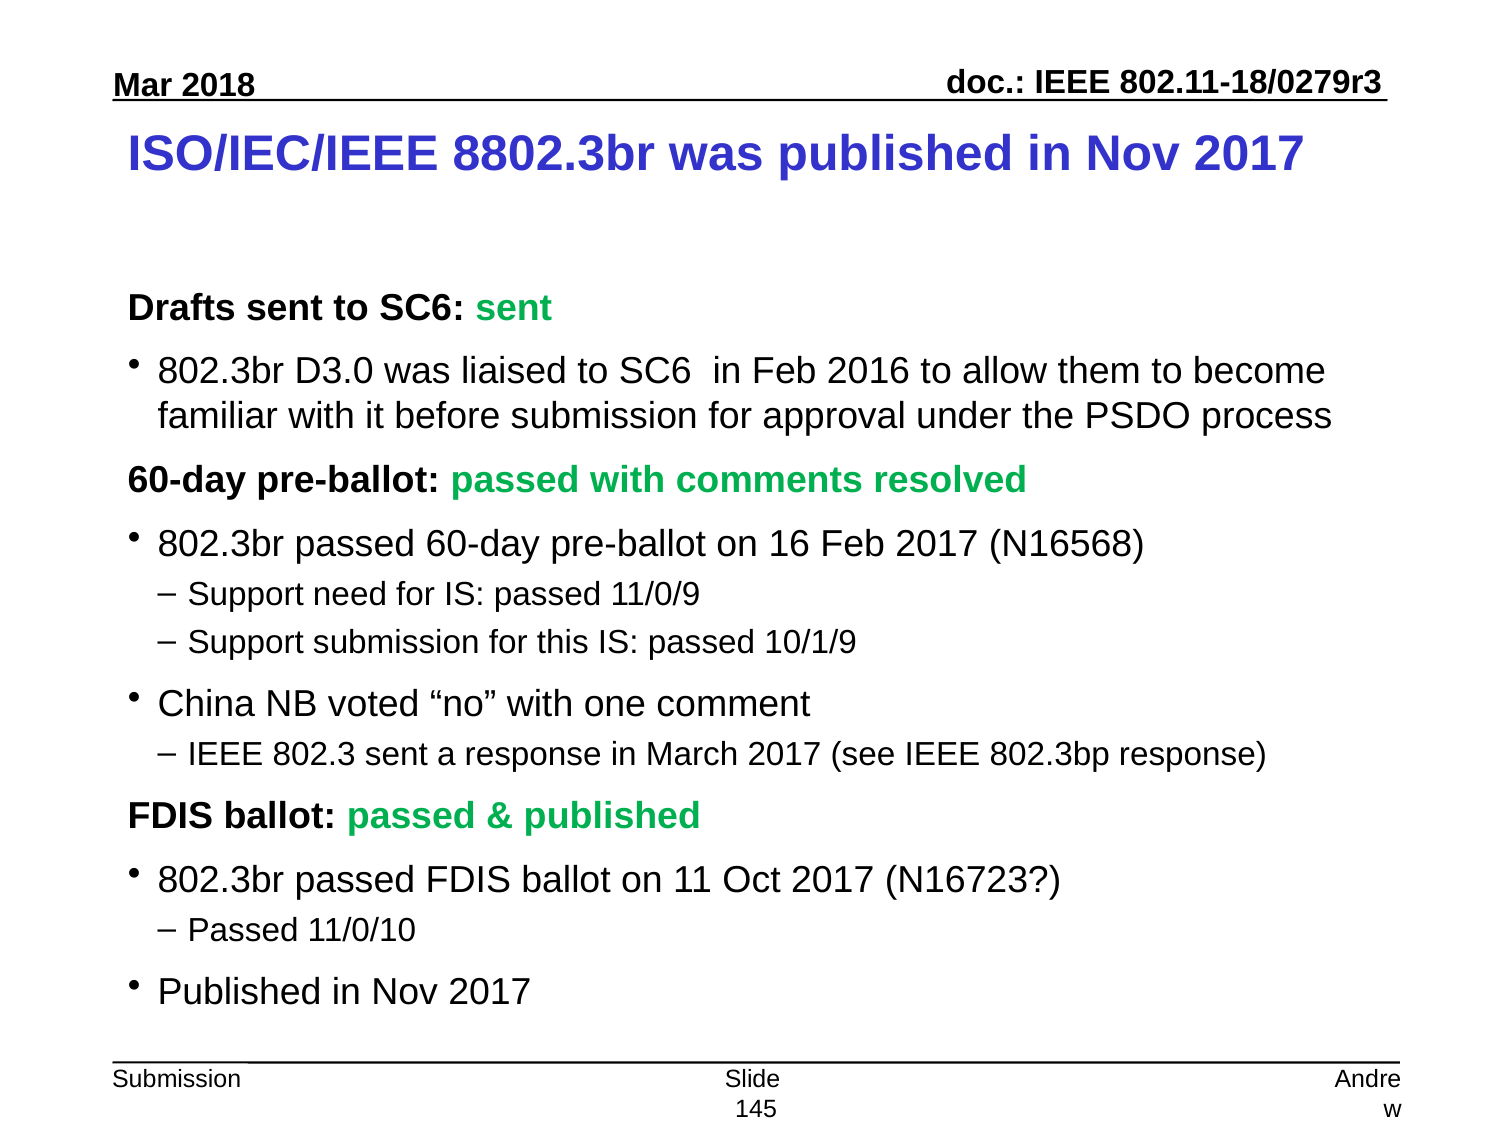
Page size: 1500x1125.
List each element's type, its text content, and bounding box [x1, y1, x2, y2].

title ISO/IEC/IEEE 8802.3br was published in Nov 2017 [112, 112, 1388, 275]
list Drafts sent to SC6: sent 802.3br D3.0 was liaised to SC6 in Feb 2016 to allow them to become familiar with it before submission for approval under the PSDO process 60-day pre-ballot: passed with comments resolved 802.3br passed 60-day pre-ballot on 16 Feb 2017 (N16568) Support need for IS: passed 11/0/9 Support submission for this IS: passed 10/1/9 China NB voted “no” with one comment IEEE 802.3 sent a response in March 2017 (see IEEE 802.3bp response) FDIS ballot: passed & published 802.3br passed FDIS ballot on 11 Oct 2017 (N16723?) Passed 11/0/10 Published in Nov 2017 [112, 275, 1388, 950]
footer Andrew Myles, Cisco [1320, 1061, 1402, 1093]
slide_number Slide 145 [709, 1061, 803, 1093]
